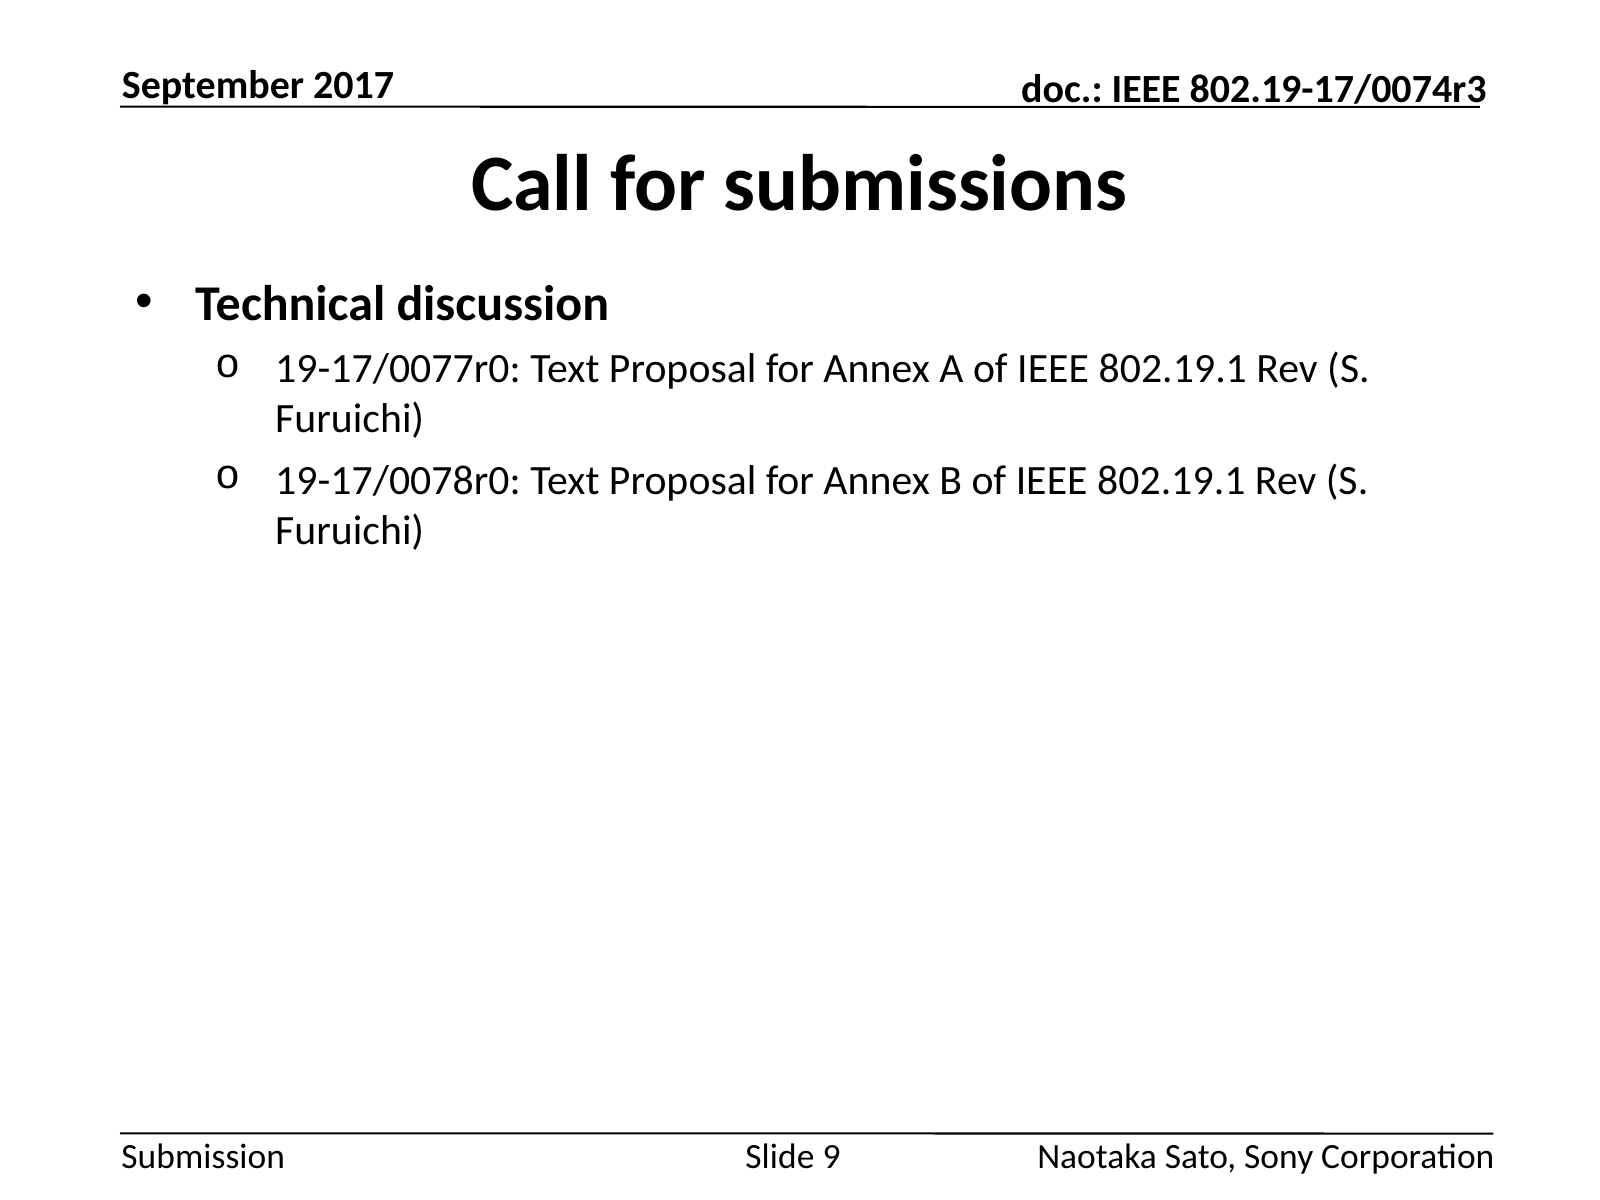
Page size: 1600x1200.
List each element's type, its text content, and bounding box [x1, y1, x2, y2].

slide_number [121, 58, 451, 107]
footer Naotaka Sato, Sony Corporation [937, 1132, 1495, 1174]
title Call for submissions [119, 119, 1480, 238]
list Technical discussion 19-17/0077r0: Text Proposal for Annex A of IEEE 802.19.1 Rev (S. Furuichi) 19-17/0078r0: Text Proposal for Annex B of IEEE 802.19.1 Rev (S. Furuichi) [119, 262, 1480, 1126]
slide_number Slide 9 [733, 1132, 854, 1197]
